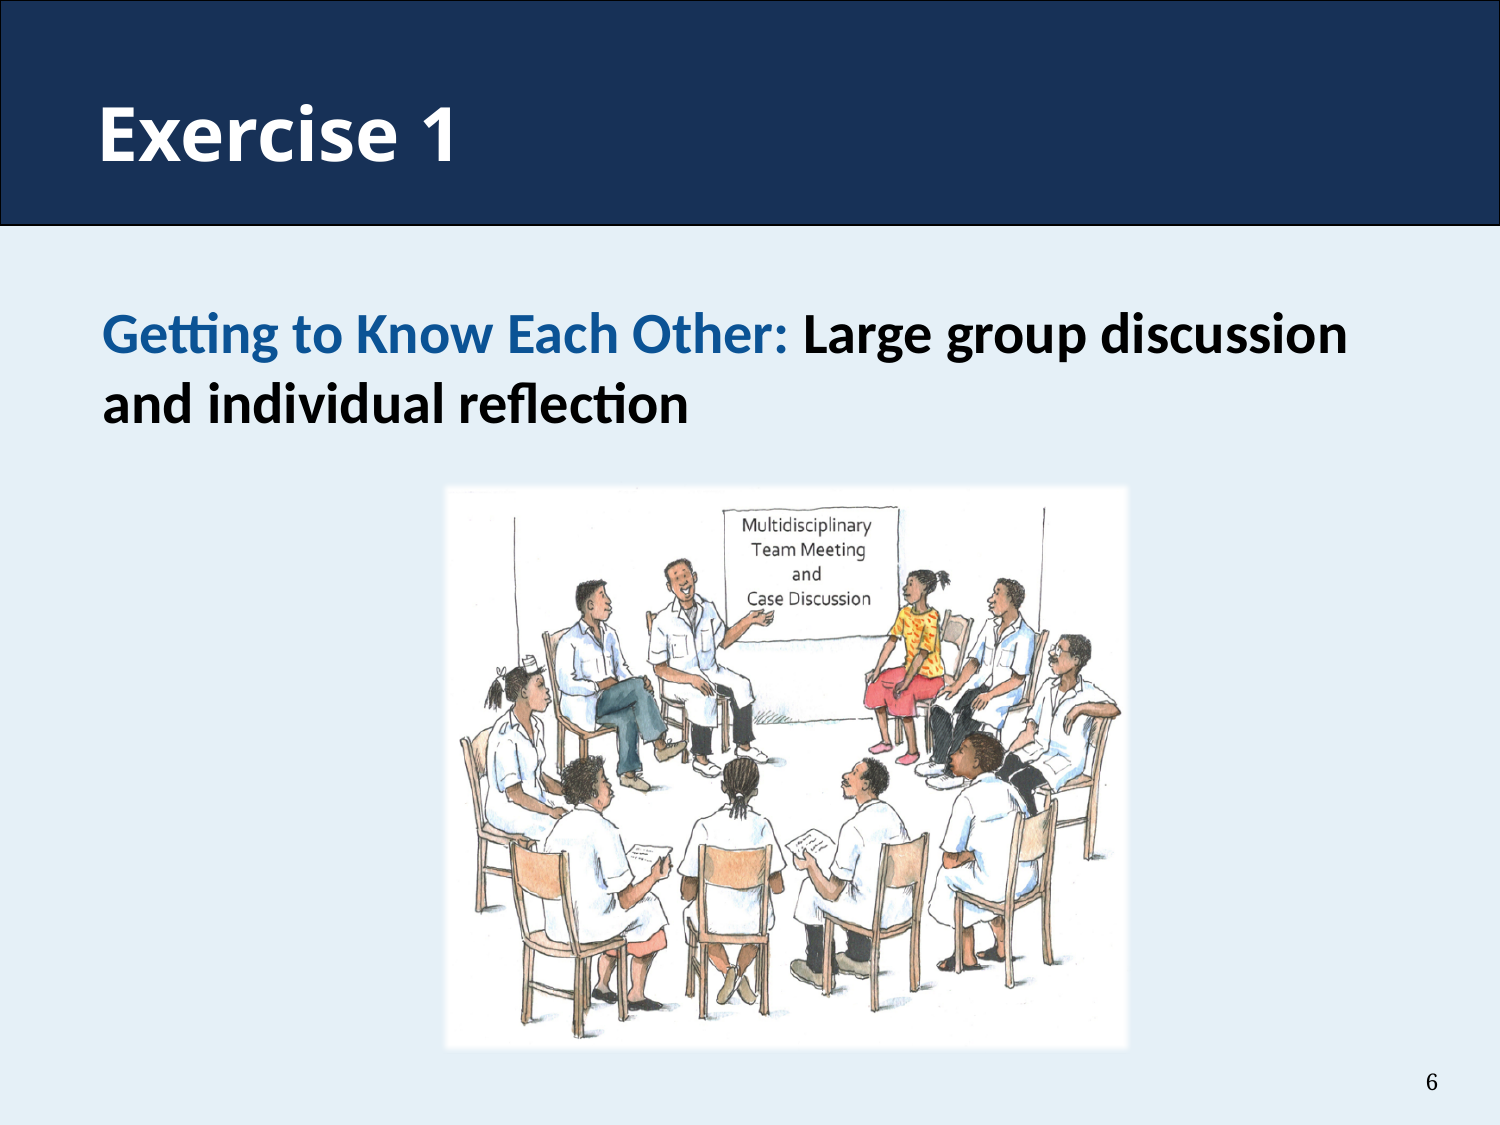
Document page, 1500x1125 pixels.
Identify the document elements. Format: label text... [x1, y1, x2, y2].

title Exercise 1 [81, 79, 1438, 263]
slide_number 6 [1362, 1053, 1454, 1114]
picture [440, 481, 1132, 1054]
list Getting to Know Each Other: Large group discussion and individual reflection [87, 287, 1438, 968]
